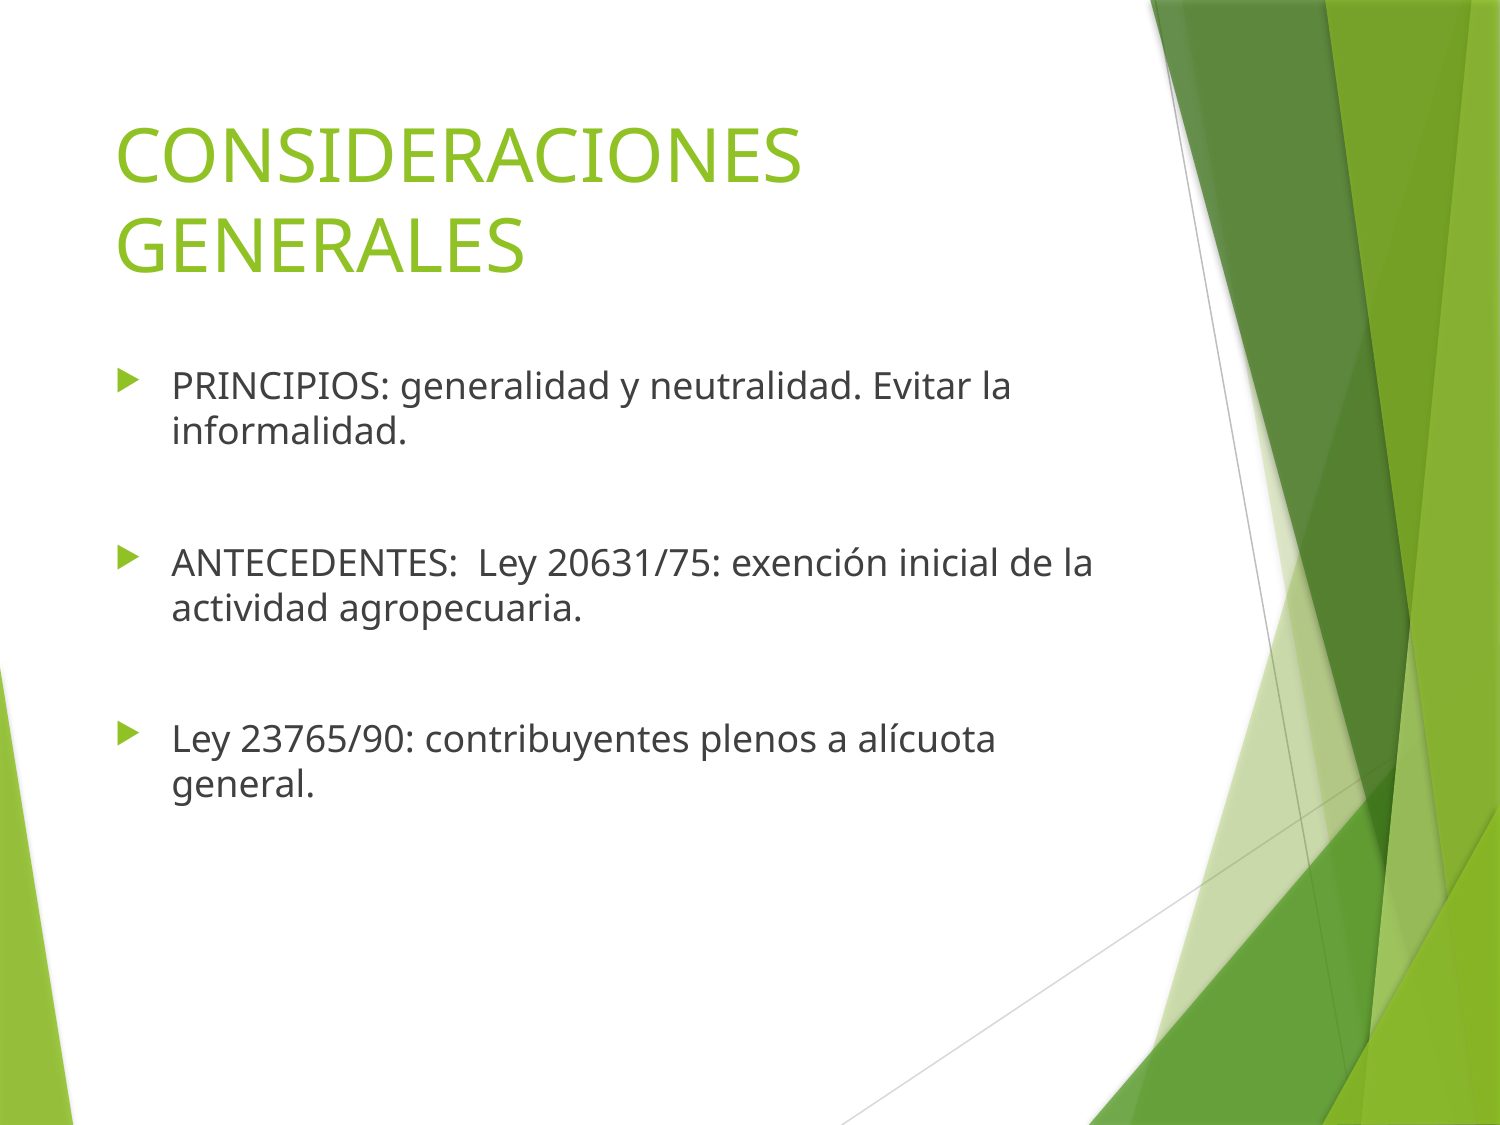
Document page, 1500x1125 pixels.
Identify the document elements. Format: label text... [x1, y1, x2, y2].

list PRINCIPIOS: generalidad y neutralidad. Evitar la informalidad. ANTECEDENTES: Ley 20631/75: exención inicial de la actividad agropecuaria. Ley 23765/90: contribuyentes plenos a alícuota general. [99, 354, 1142, 991]
title CONSIDERACIONES GENERALES [99, 99, 1142, 317]
